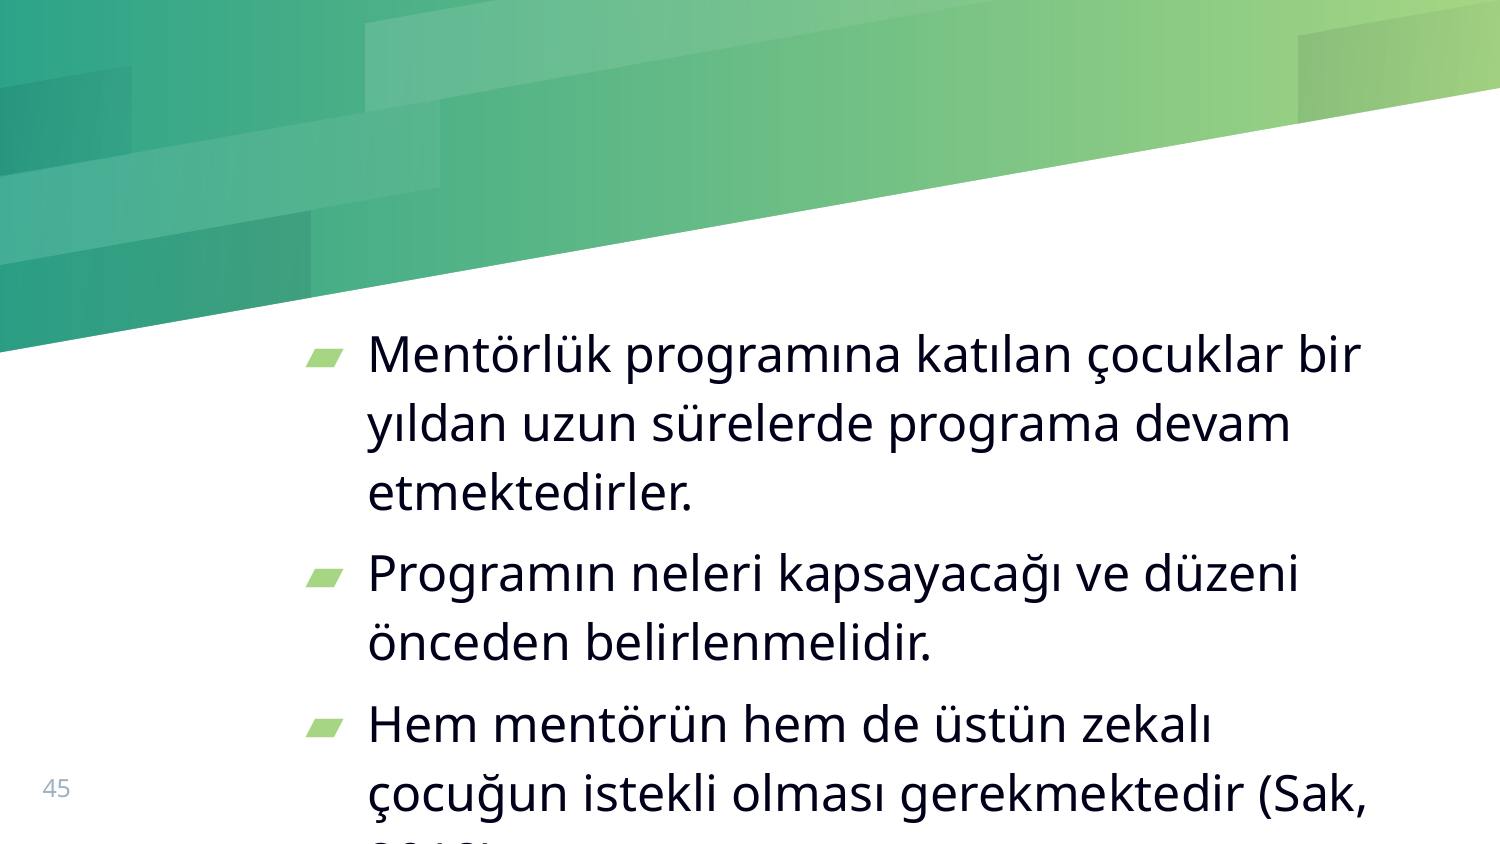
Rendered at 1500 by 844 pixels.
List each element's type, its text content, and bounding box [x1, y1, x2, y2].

slide_number 45 [42, 766, 122, 807]
list Mentörlük programına katılan çocuklar bir yıldan uzun sürelerde programa devam etmektedirler. Programın neleri kapsayacağı ve düzeni önceden belirlenmelidir. Hem mentörün hem de üstün zekalı çocuğun istekli olması gerekmektedir (Sak, 2012). [292, 313, 1425, 789]
